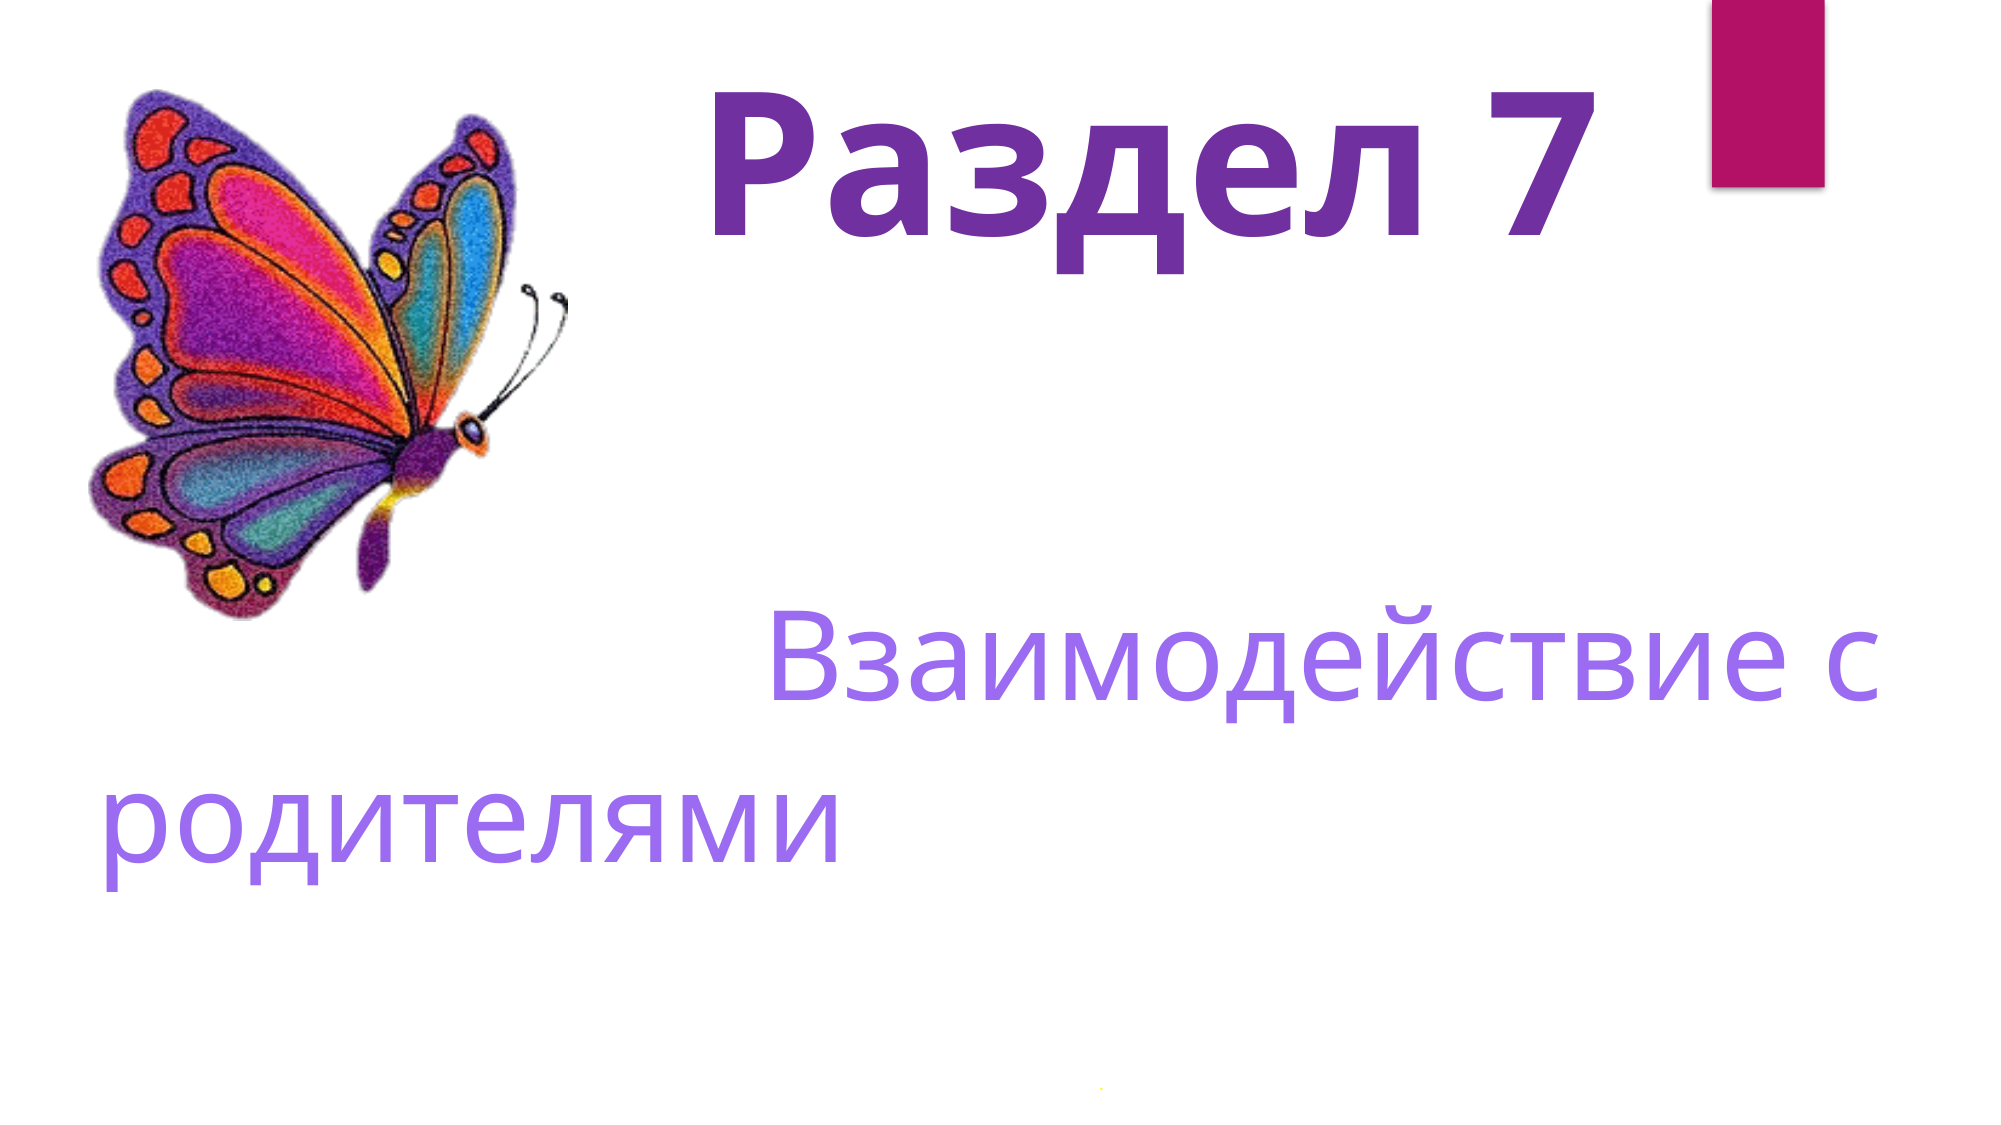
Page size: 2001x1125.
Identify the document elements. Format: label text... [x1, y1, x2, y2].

picture [88, 89, 568, 621]
text_box Раздел 7 Взаимодействие с родителями . [78, 28, 1899, 1125]
